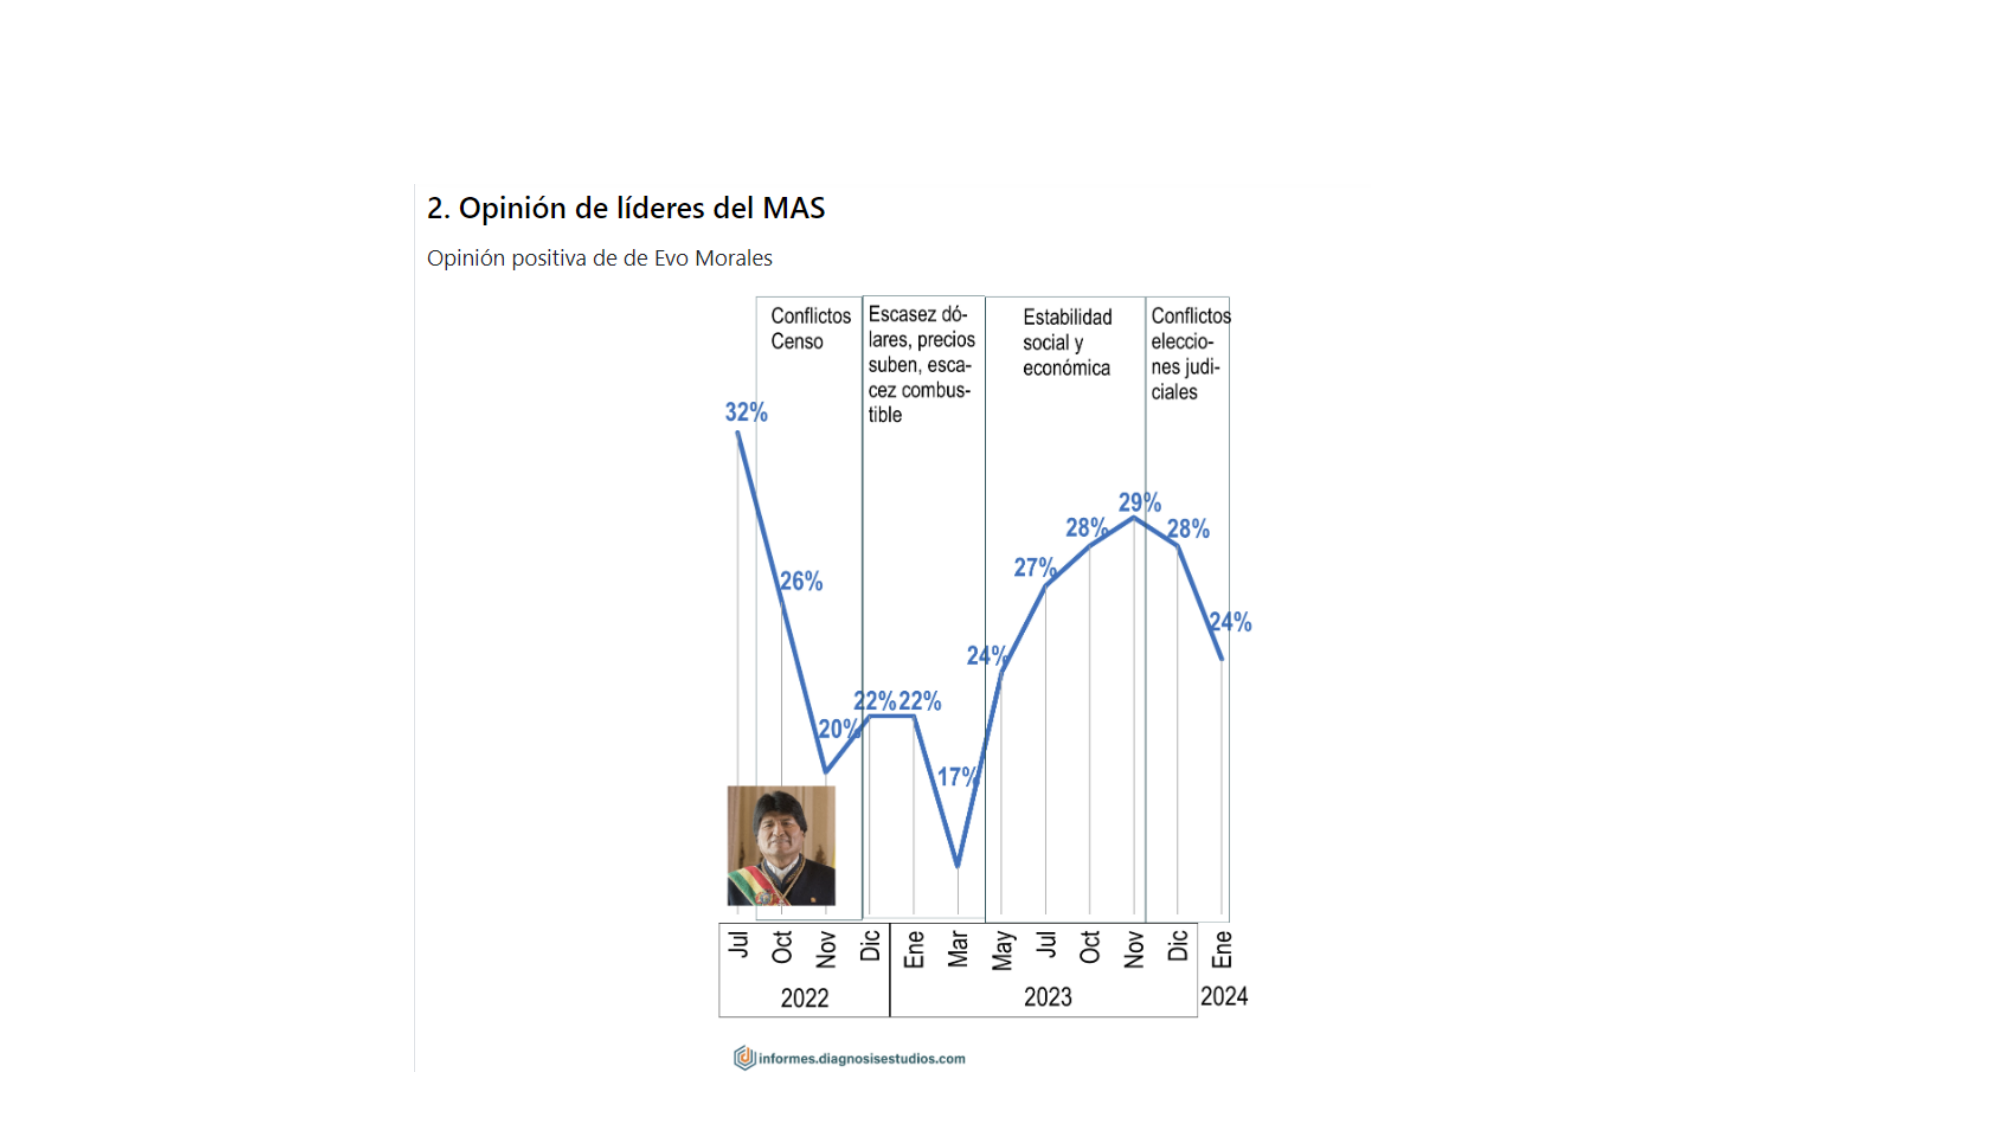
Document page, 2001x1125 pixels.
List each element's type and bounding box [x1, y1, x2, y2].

picture [414, 184, 1371, 1072]
